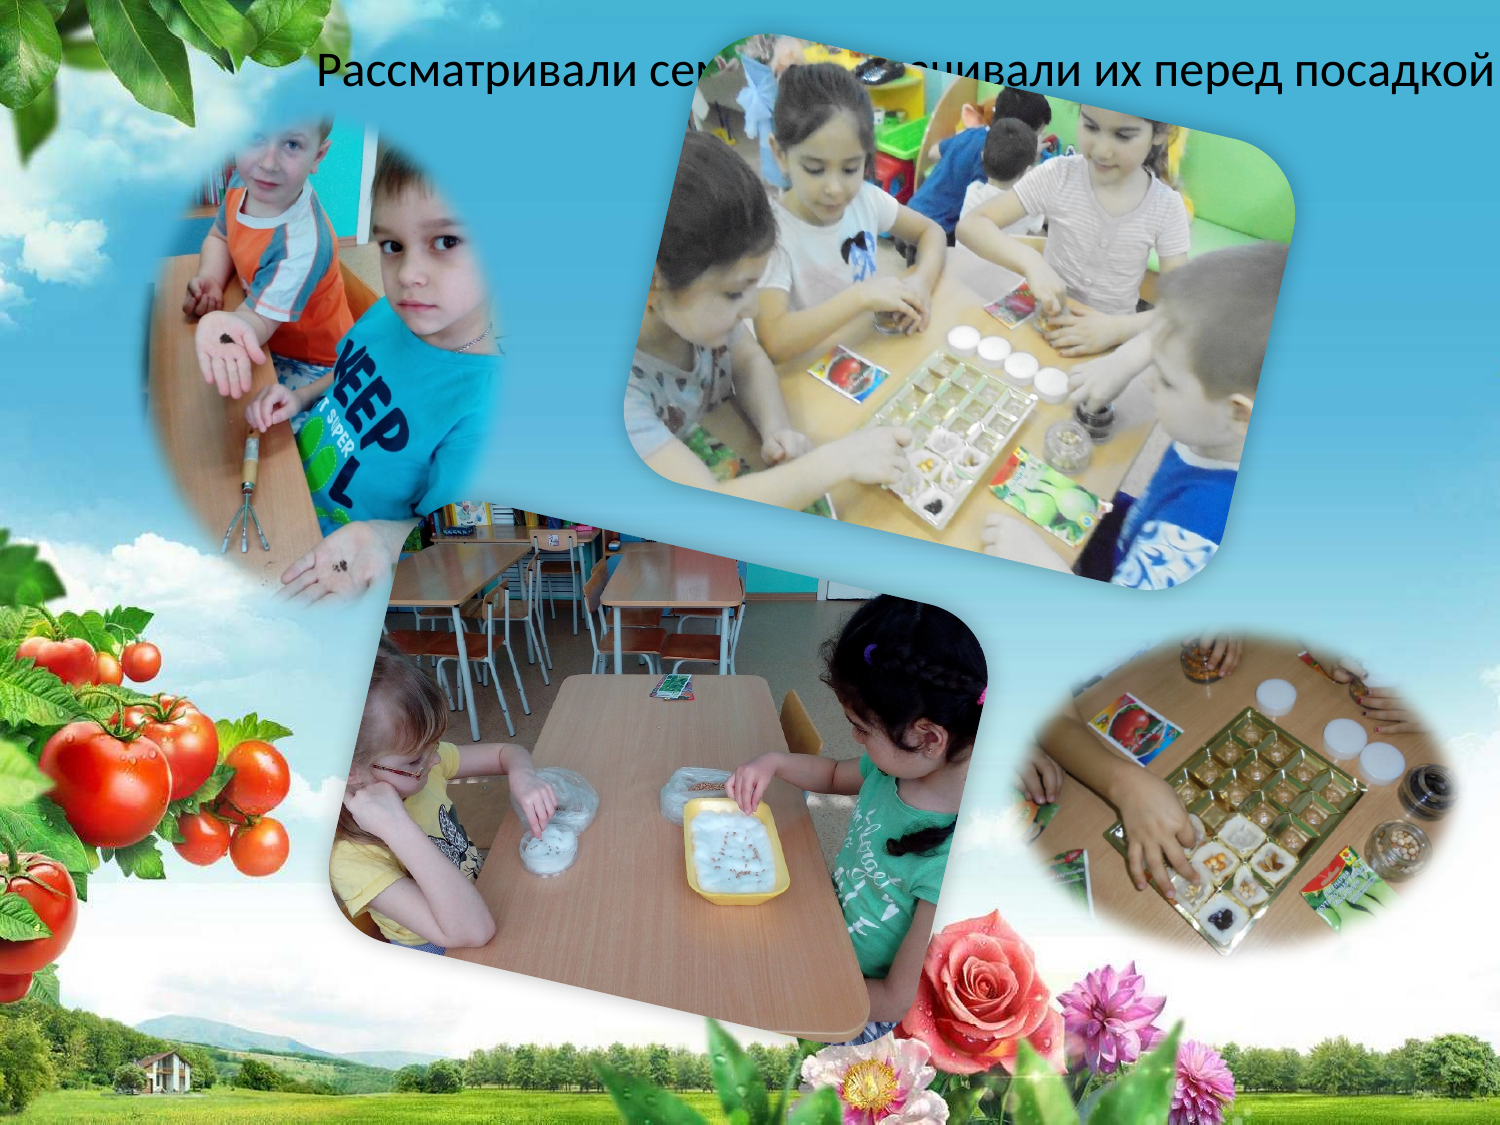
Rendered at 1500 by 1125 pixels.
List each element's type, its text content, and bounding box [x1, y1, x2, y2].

title Рассматривали семена, замачивали их перед посадкой [301, 0, 1500, 185]
picture [0, 0, 1500, 1125]
